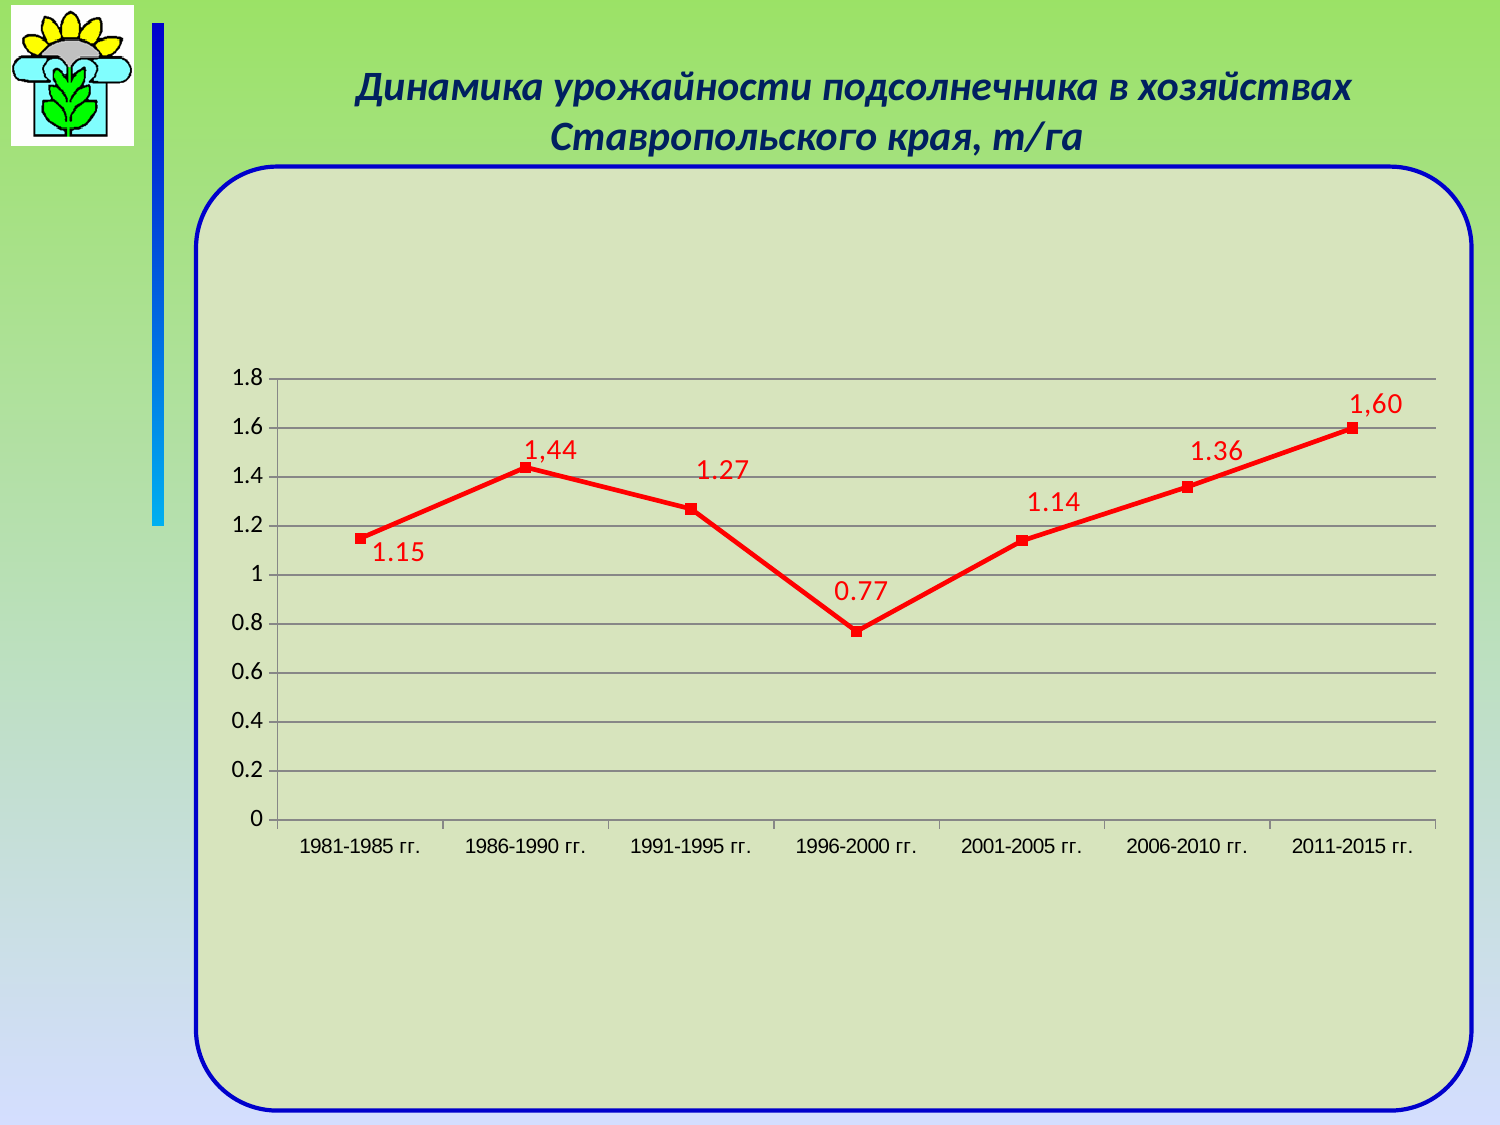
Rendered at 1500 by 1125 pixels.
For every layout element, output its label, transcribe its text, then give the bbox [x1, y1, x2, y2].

text_box [193, 166, 1474, 1113]
chart [206, 302, 1482, 929]
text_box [11, 5, 165, 526]
text_box Динамика урожайности подсолнечника в хозяйствах Ставропольского края, т/га [169, 51, 1471, 166]
